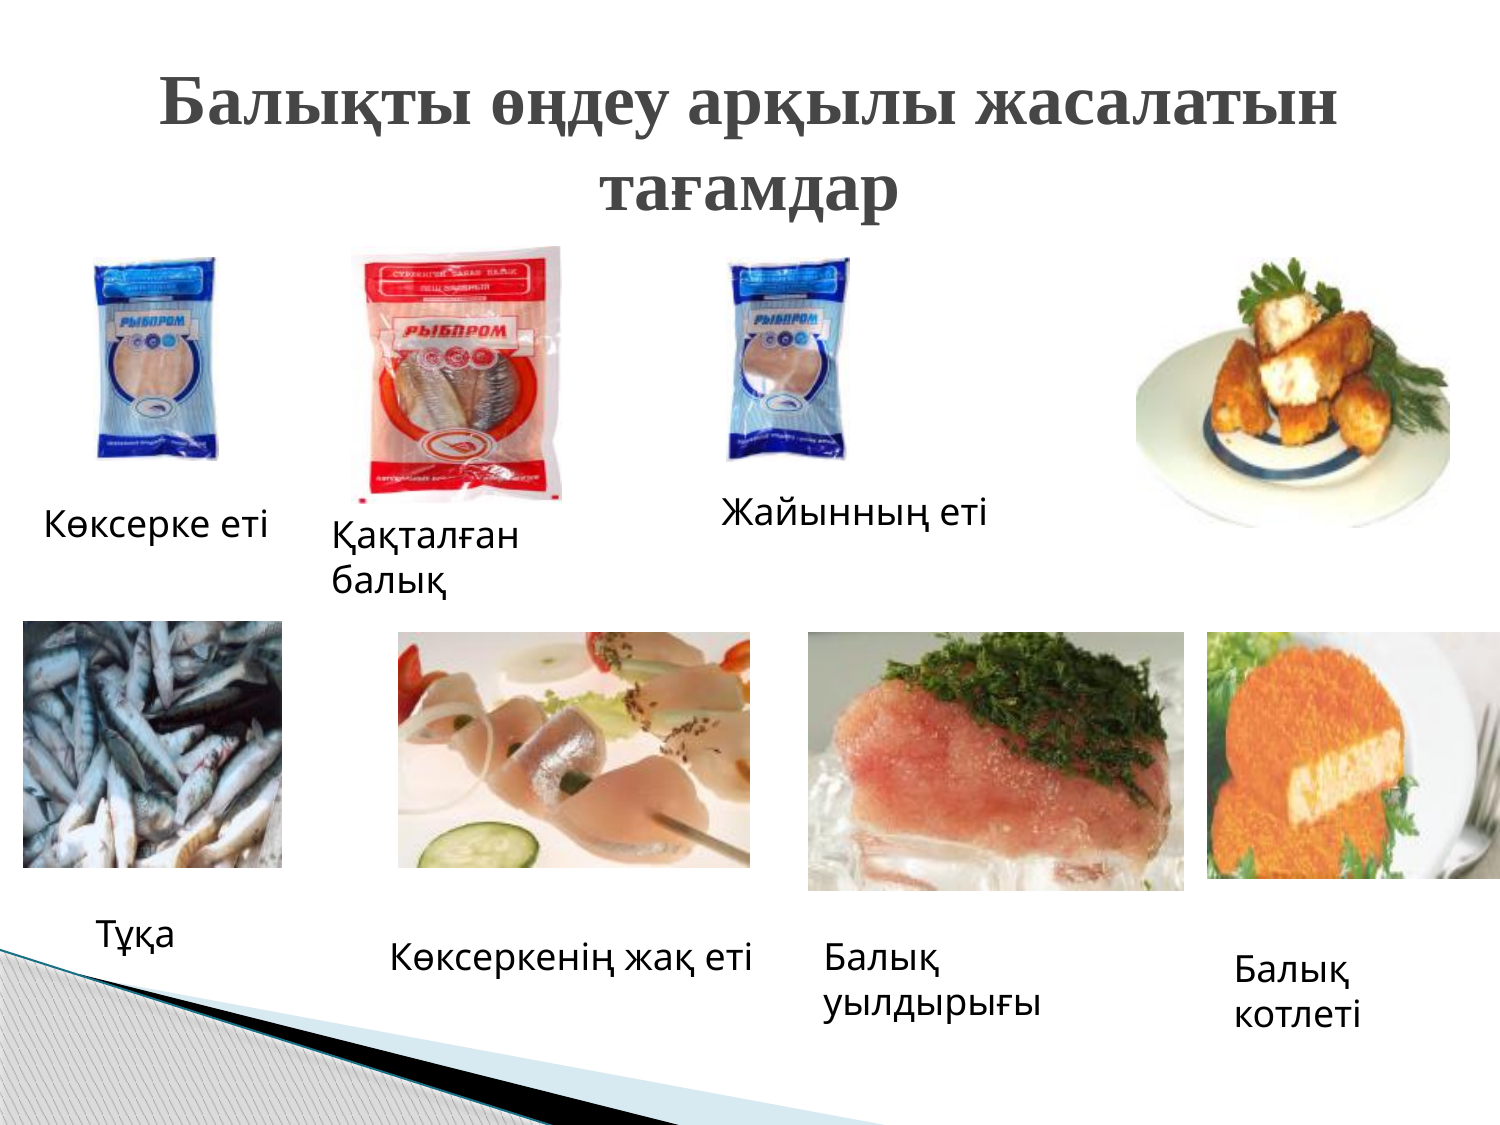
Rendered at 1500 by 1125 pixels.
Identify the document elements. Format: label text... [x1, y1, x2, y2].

picture [808, 632, 1184, 891]
text_box Балық котлеті [1218, 937, 1490, 1043]
text_box Көксеркенің жақ еті [374, 925, 769, 986]
picture [351, 245, 563, 505]
picture [1136, 257, 1450, 528]
text_box Көксерке еті [28, 492, 284, 552]
text_box Жайынның еті [667, 480, 1020, 541]
text_box Қақталған балық [316, 503, 657, 609]
text_box Тұқа [80, 902, 201, 963]
text_box Балық уылдырығы [808, 925, 1171, 1031]
title Балықты өңдеу арқылы жасалатын тағамдар [75, 45, 1425, 233]
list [93, 257, 219, 462]
picture [1206, 632, 1500, 880]
picture [726, 257, 850, 463]
picture [398, 632, 751, 868]
picture [23, 620, 282, 868]
